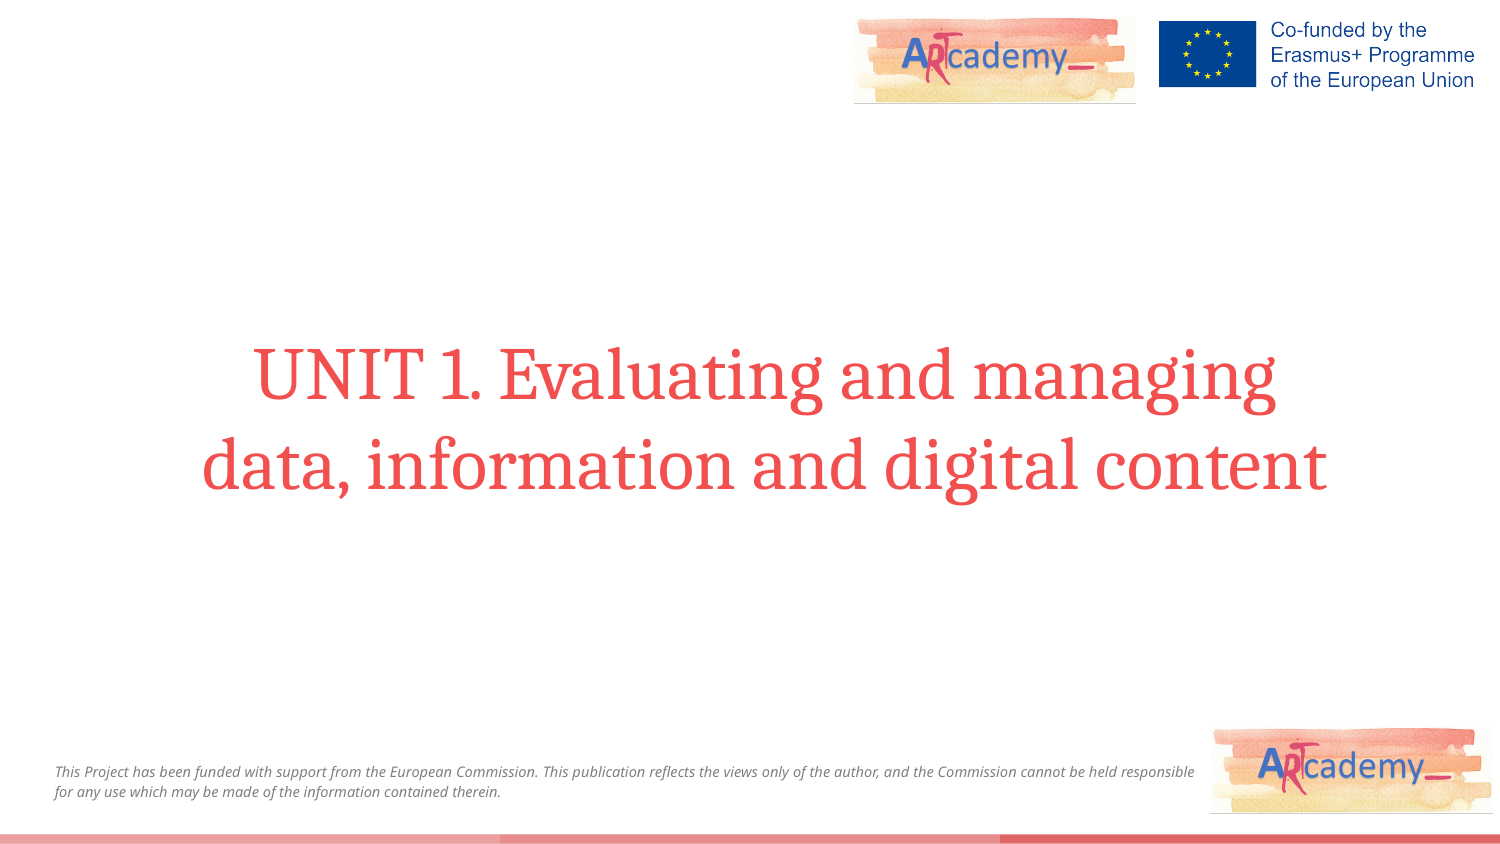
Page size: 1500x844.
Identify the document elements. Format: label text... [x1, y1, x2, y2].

picture [1158, 21, 1474, 91]
text_box This Project has been funded with support from the European Commission. This publication reflects the views only of the author, and the Commission cannot be held responsible for any use which may be made of the information contained therein. [39, 754, 1205, 799]
picture [854, 0, 1137, 134]
title UNIT 1. Evaluating and managing data, information and digital content [180, 402, 1352, 610]
picture [1210, 709, 1493, 844]
